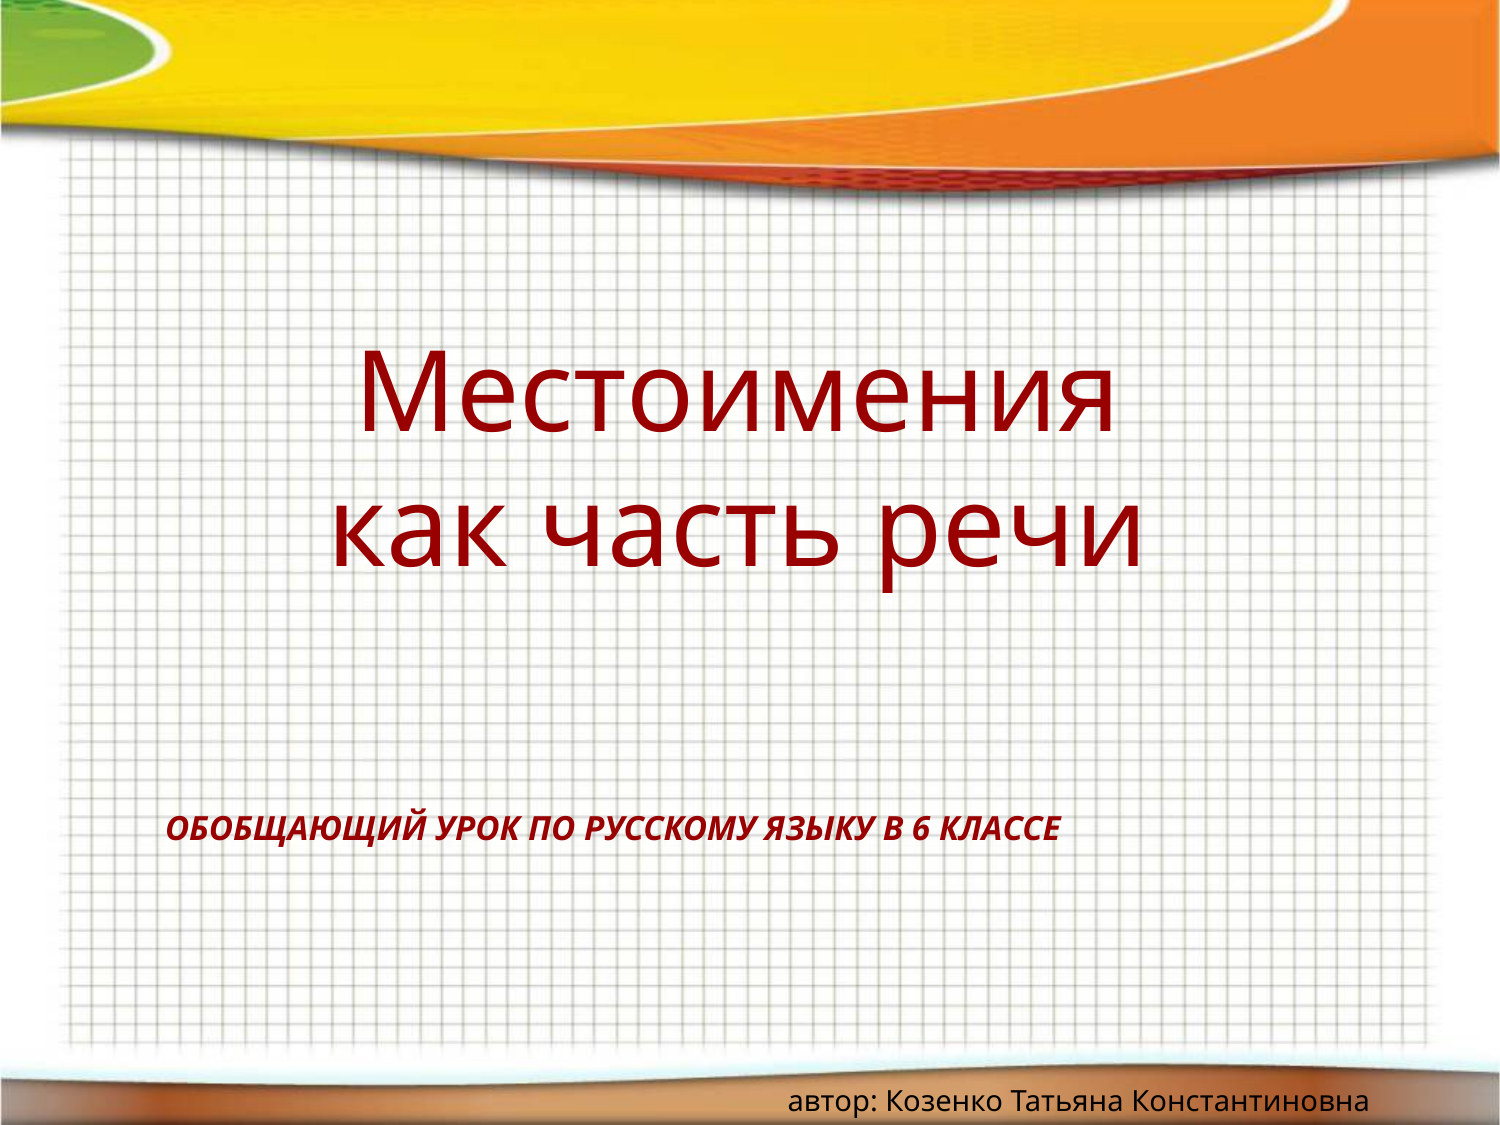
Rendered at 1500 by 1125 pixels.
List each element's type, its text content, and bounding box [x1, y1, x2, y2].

title Обобщающий урок по русскому языку в 6 классе [149, 799, 1426, 913]
picture [0, 0, 1500, 1125]
list Местоимения как часть речи [99, 349, 1376, 597]
footer автор: Козенко Татьяна Константиновна [658, 1074, 1500, 1121]
